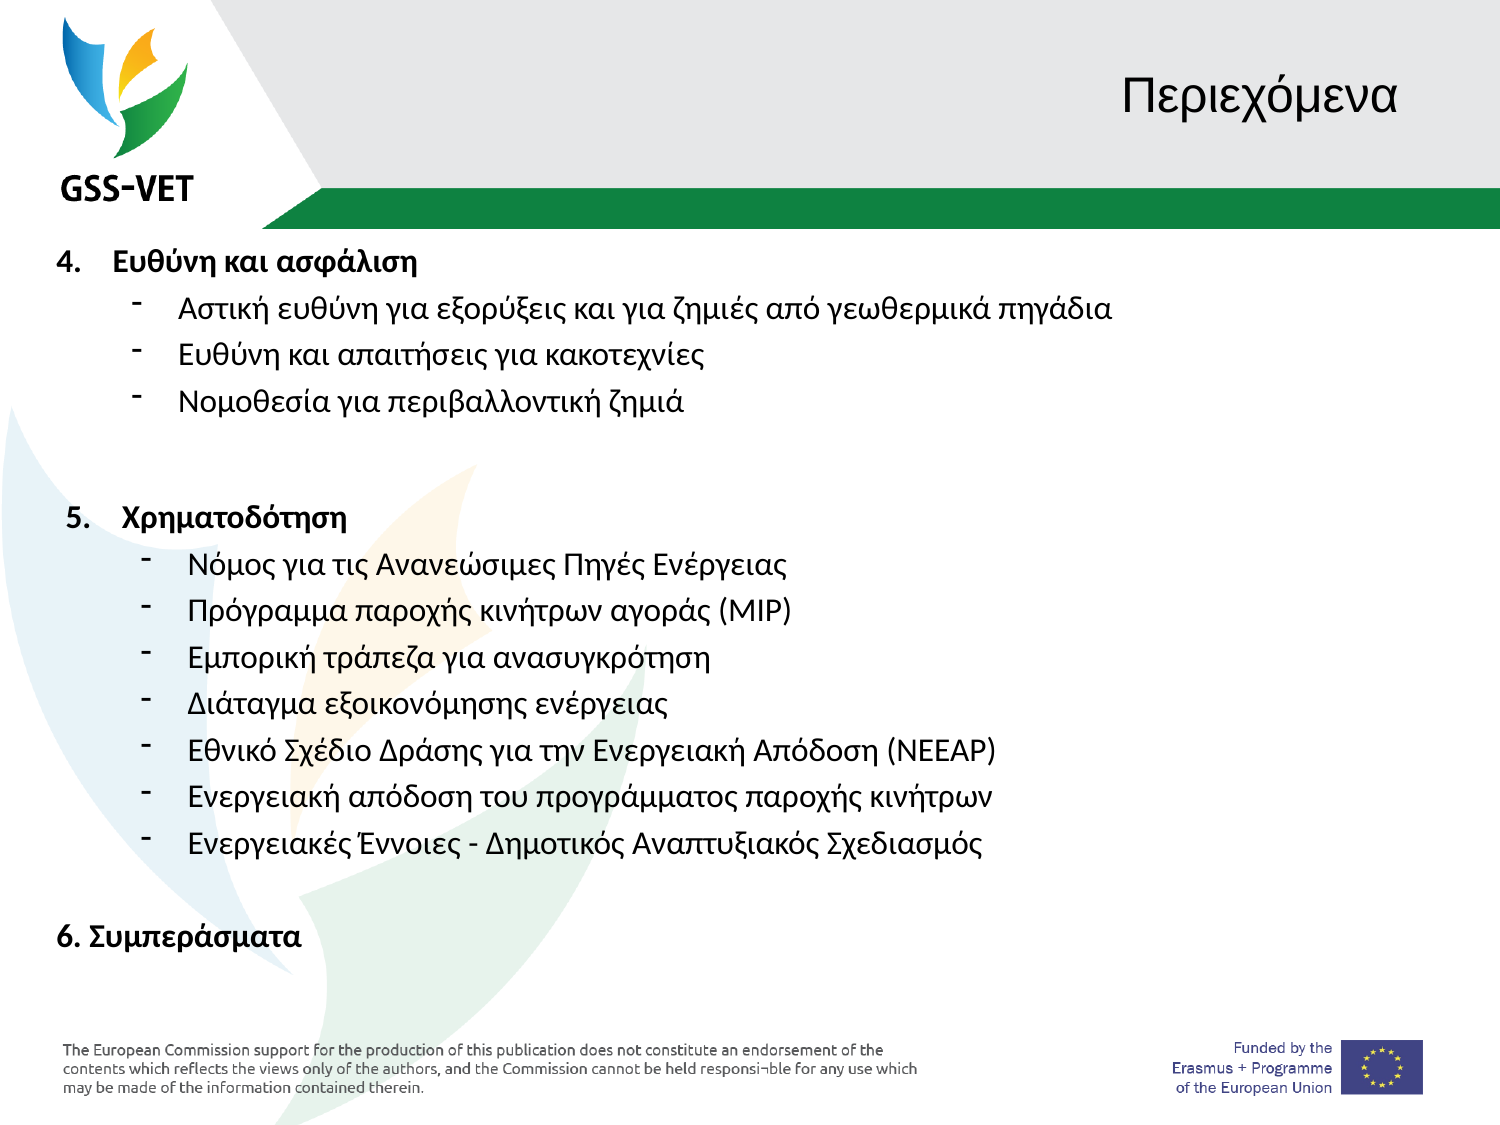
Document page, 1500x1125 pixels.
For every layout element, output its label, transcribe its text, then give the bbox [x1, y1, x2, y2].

list Ευθύνη και ασφάλιση Αστική ευθύνη για εξορύξεις και για ζημιές από γεωθερμικά πηγάδια Ευθύνη και απαιτήσεις για κακοτεχνίες Νομοθεσία για περιβαλλοντική ζημιά Χρηματοδότηση Νόμος για τις Ανανεώσιμες Πηγές Ενέργειας Πρόγραμμα παροχής κινήτρων αγοράς (MIP) Εμπορική τράπεζα για ανασυγκρότηση Διάταγμα εξοικονόμησης ενέργειας Εθνικό Σχέδιο Δράσης για την Ενεργειακή Απόδοση (NEEAP) Ενεργειακή απόδοση του προγράμματος παροχής κινήτρων Ενεργειακές Έννοιες - Δημοτικός Αναπτυξιακός Σχεδιασμός 6. Συμπεράσματα [41, 231, 1483, 1024]
title Περιεχόμενα [324, 0, 1425, 185]
picture [0, 0, 1500, 1125]
